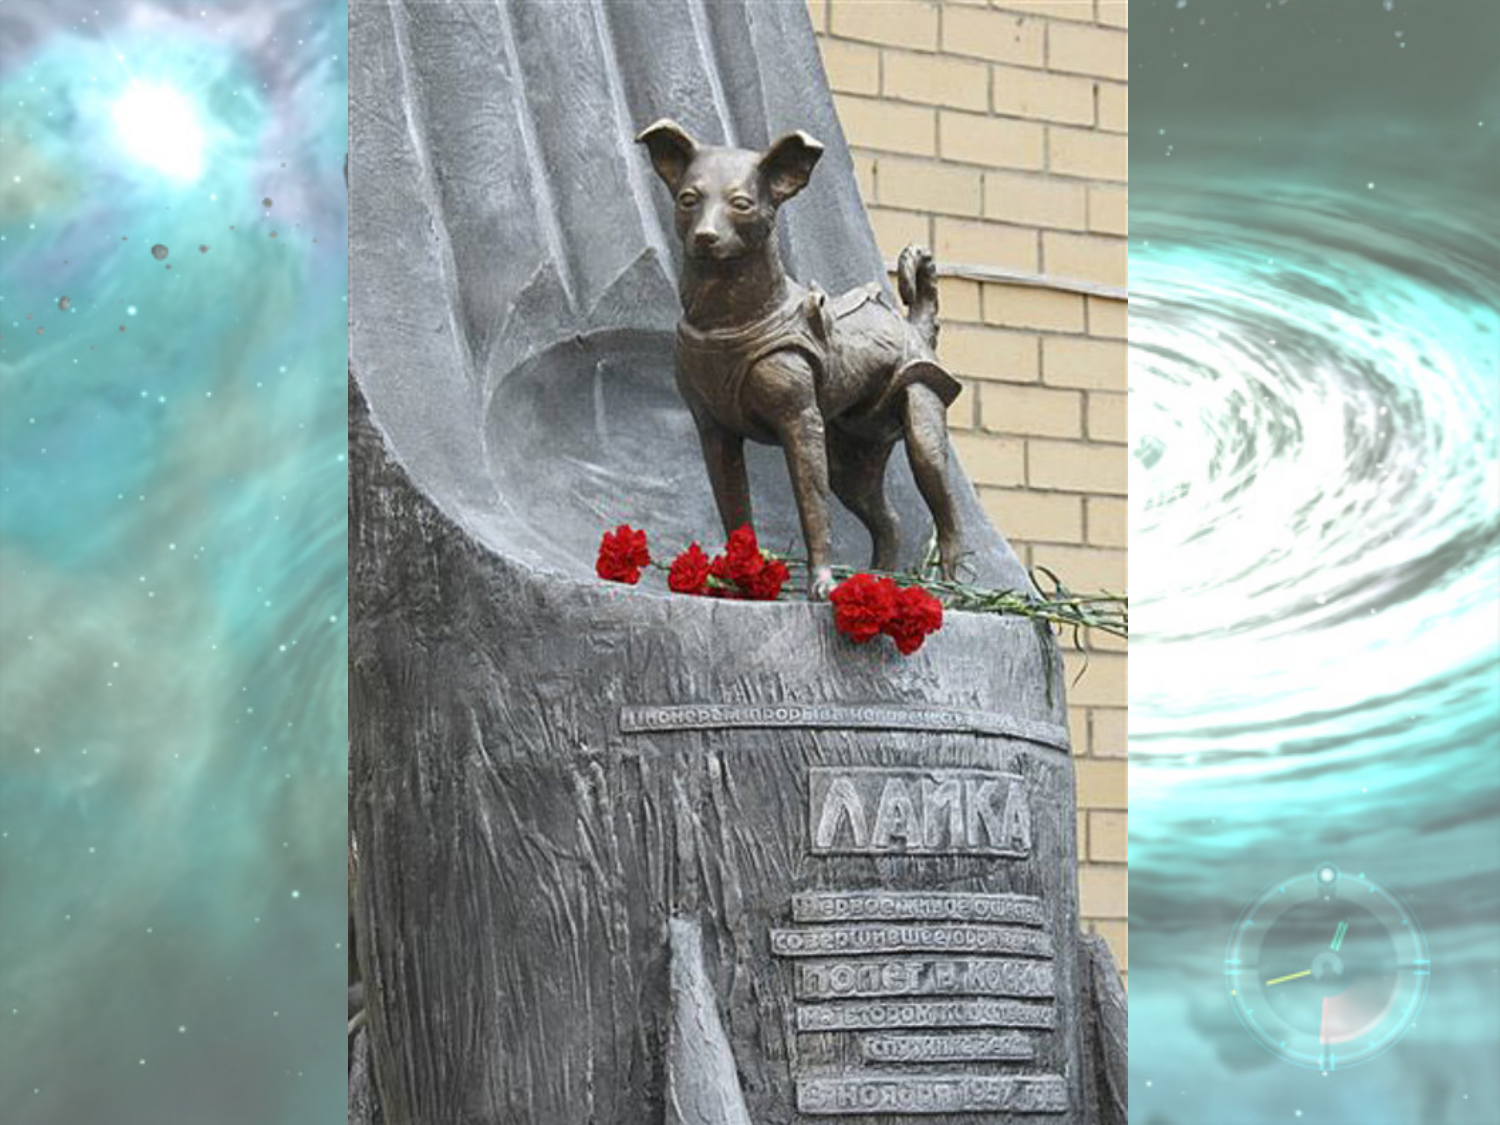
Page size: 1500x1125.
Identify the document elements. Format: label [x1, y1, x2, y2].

picture [348, 0, 1129, 1125]
